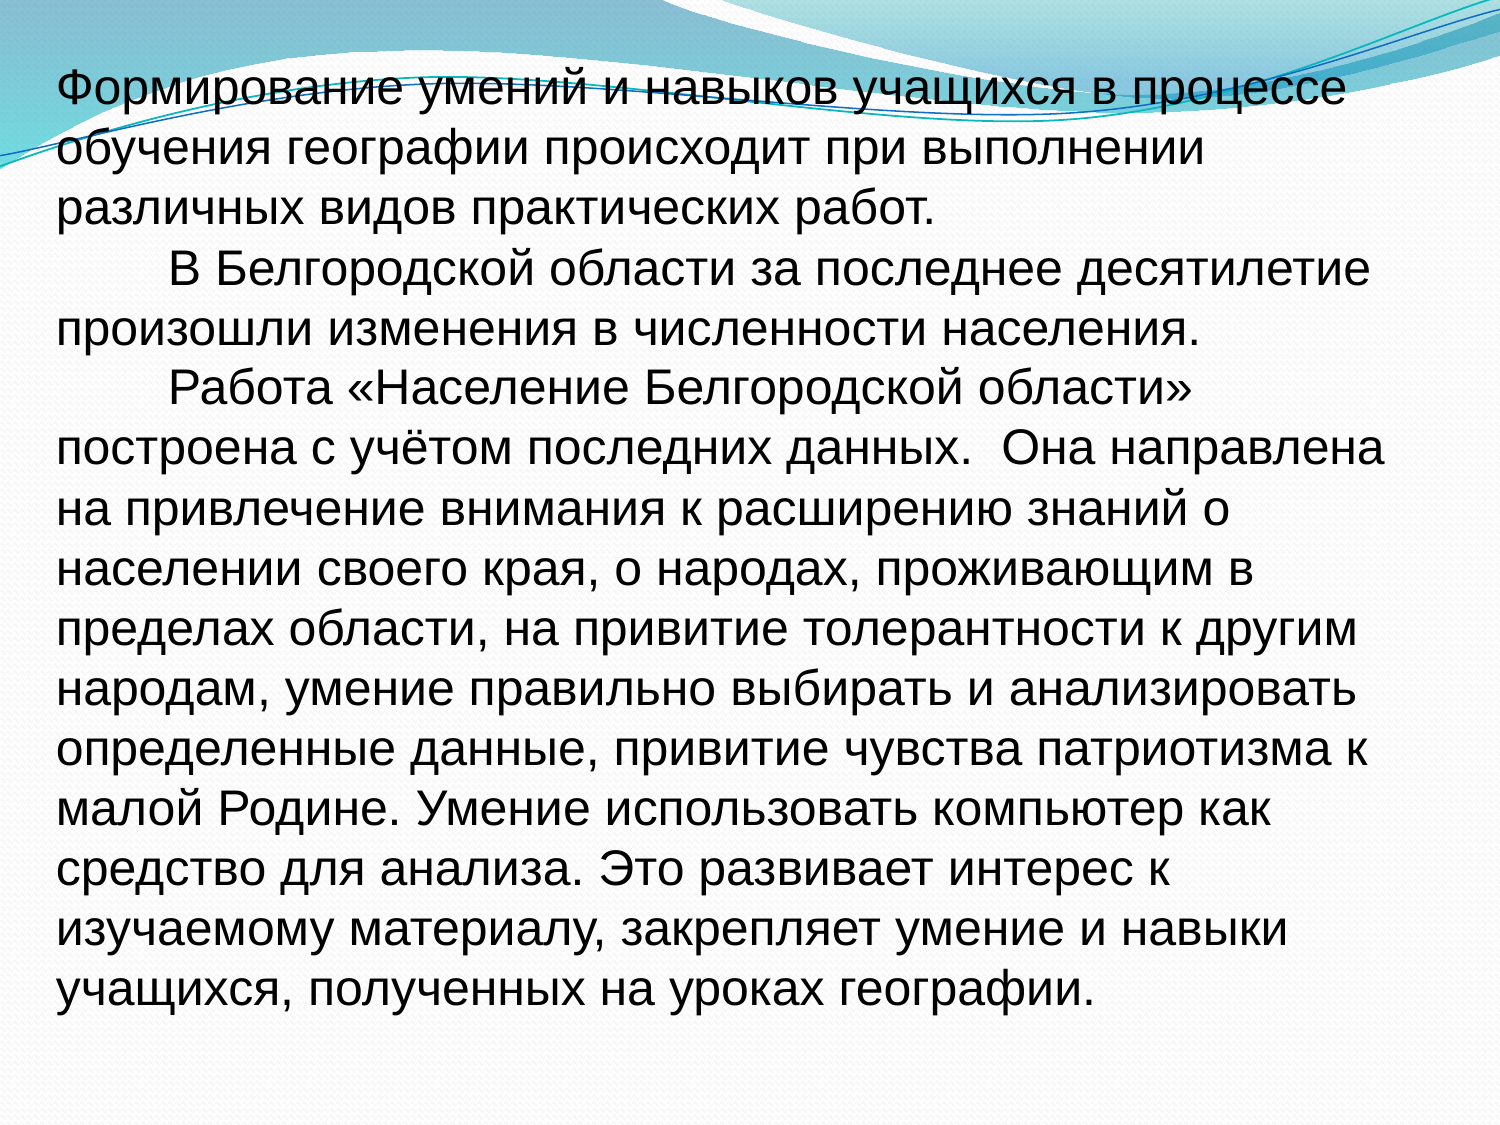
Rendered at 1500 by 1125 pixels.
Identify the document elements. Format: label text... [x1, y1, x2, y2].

text_box Формирование умений и навыков учащихся в процессе обучения географии происходит при выполнении различных видов практических работ. В Белгородской области за последнее десятилетие произошли изменения в численности населения. Работа «Население Белгородской области» построена с учётом последних данных. Она направлена на привлечение внимания к расширению знаний о населении своего края, о народах, проживающим в пределах области, на привитие толерантности к другим народам, умение правильно выбирать и анализировать определенные данные, привитие чувства патриотизма к малой Родине. Умение использовать компьютер как средство для анализа. Это развивает интерес к изучаемому материалу, закрепляет умение и навыки учащихся, полученных на уроках географии. [41, 47, 1459, 1023]
